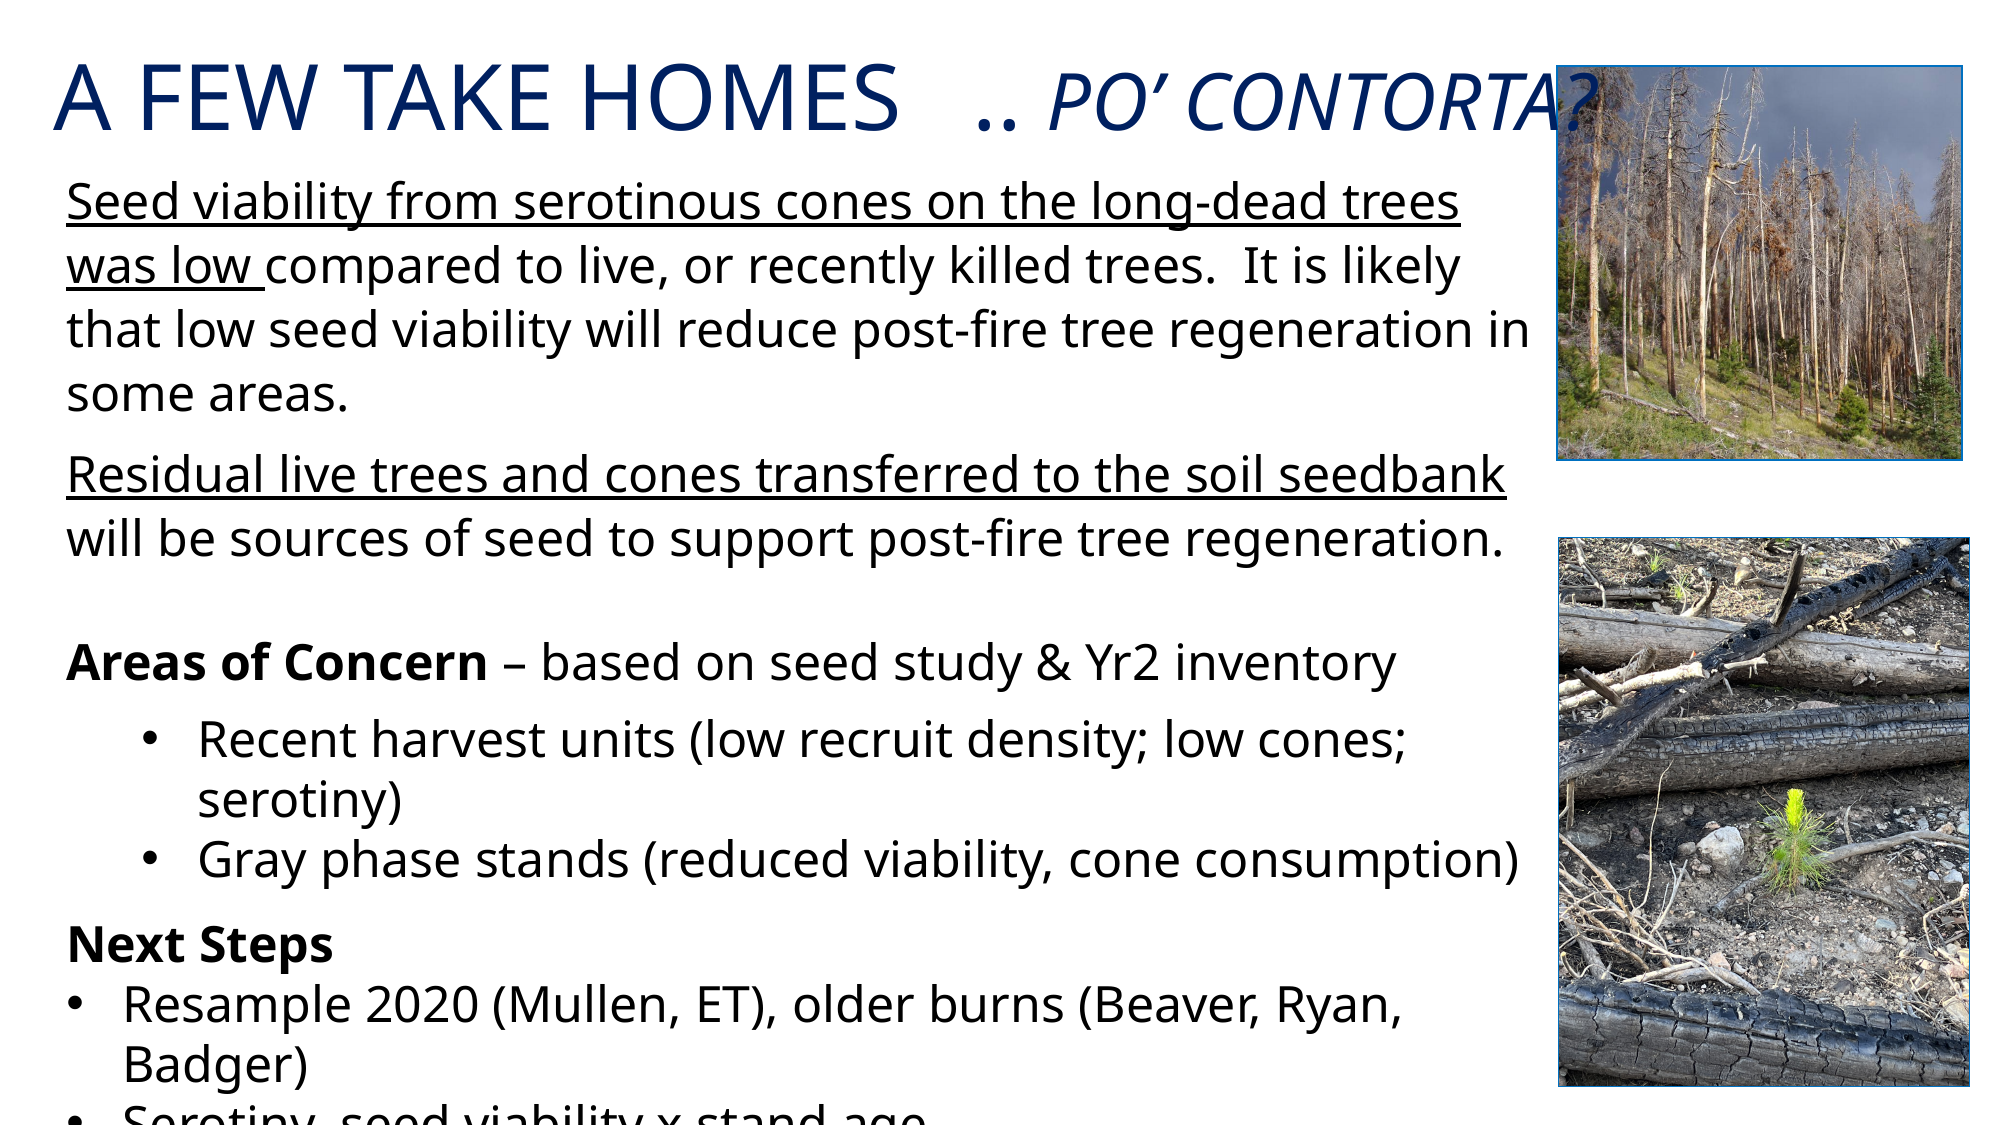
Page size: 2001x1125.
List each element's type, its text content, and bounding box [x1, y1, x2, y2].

text_box Seed viability from serotinous cones on the long-dead trees was low compared to live, or recently killed trees. It is likely that low seed viability will reduce post-fire tree regeneration in some areas. Residual live trees and cones transferred to the soil seedbank will be sources of seed to support post-fire tree regeneration. Areas of Concern – based on seed study & Yr2 inventory Recent harvest units (low recruit density; low cones; serotiny) Gray phase stands (reduced viability, cone consumption) Next Steps Resample 2020 (Mullen, ET), older burns (Beaver, Ryan, Badger) Serotiny, seed viability x stand age Watershed restoration tree planting (Williams Fork fire) [51, 157, 1559, 1125]
text_box A Few Take Homes .. Po’ contorta? [38, 31, 1614, 156]
picture [1558, 67, 1962, 459]
picture [1489, 538, 2000, 1086]
